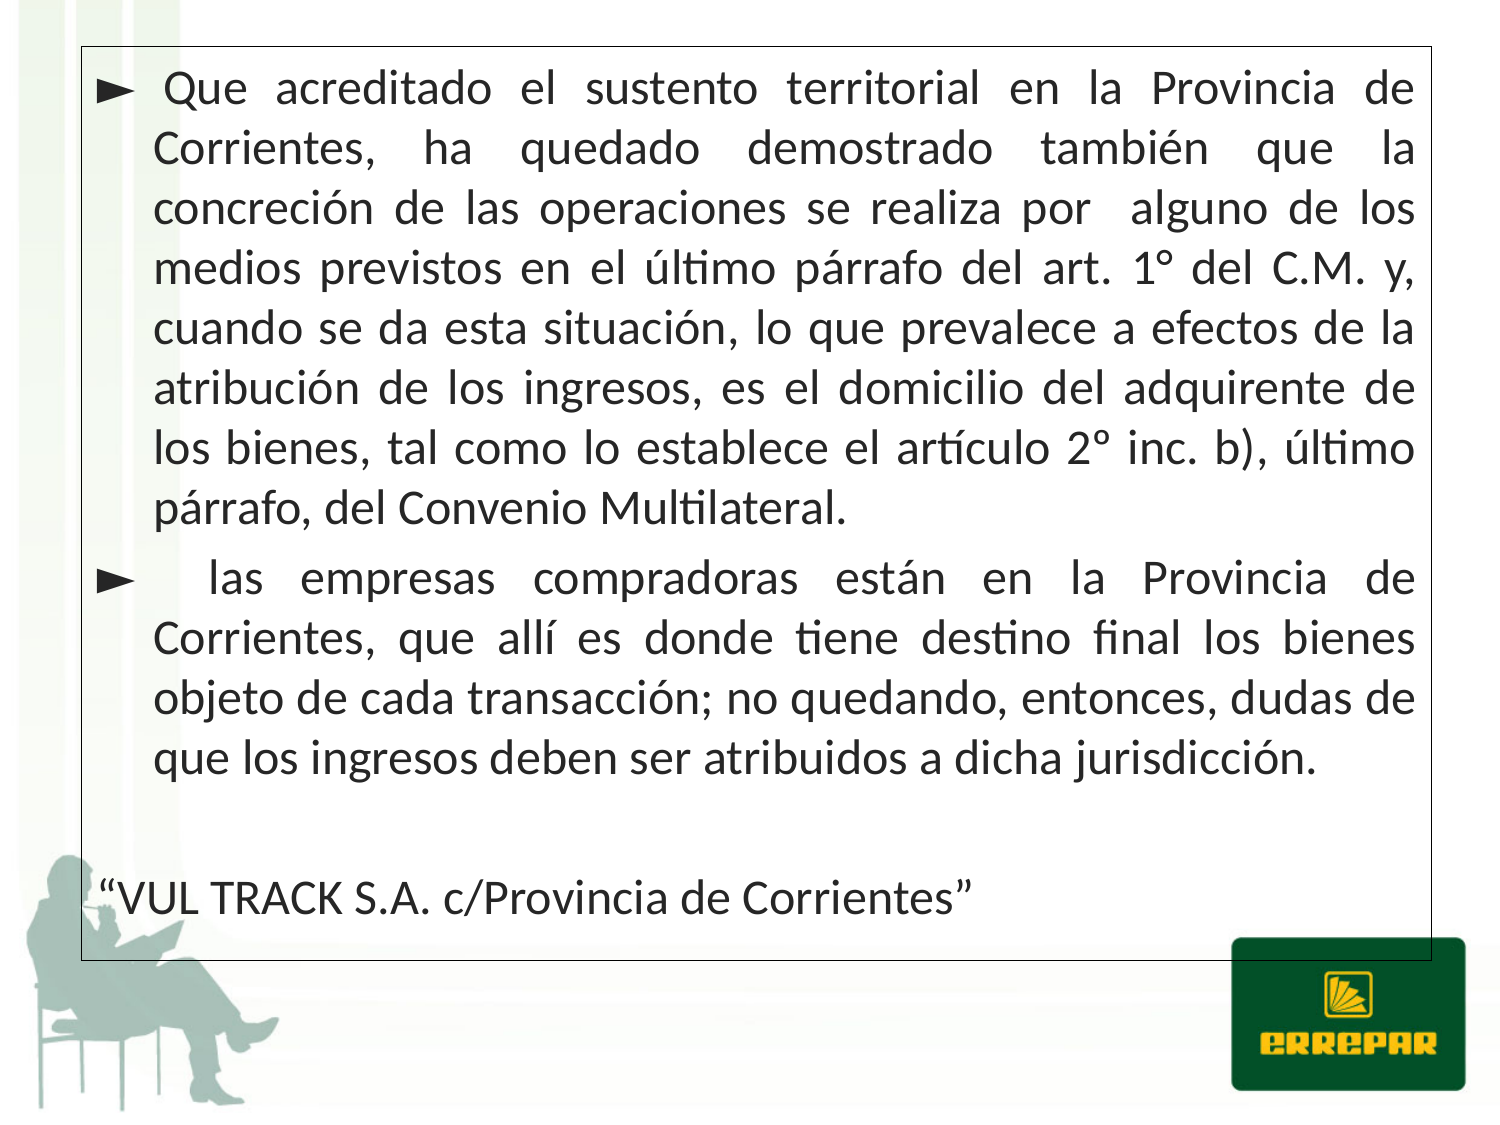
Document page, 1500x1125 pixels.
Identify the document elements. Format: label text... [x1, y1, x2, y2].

picture [0, 0, 1500, 1125]
text_box ► Que acreditado el sustento territorial en la Provincia de Corrientes, ha quedado demostrado también que la concreción de las operaciones se realiza por alguno de los medios previstos en el último párrafo del art. 1° del C.M. y, cuando se da esta situación, lo que prevalece a efectos de la atribución de los ingresos, es el domicilio del adquirente de los bienes, tal como lo establece el artículo 2º inc. b), último párrafo, del Convenio Multilateral. ► las empresas compradoras están en la Provincia de Corrientes, que allí es donde tiene destino final los bienes objeto de cada transacción; no quedando, entonces, dudas de que los ingresos deben ser atribuidos a dicha jurisdicción. “VUL TRACK S.A. c/Provincia de Corrientes” [81, 46, 1432, 961]
